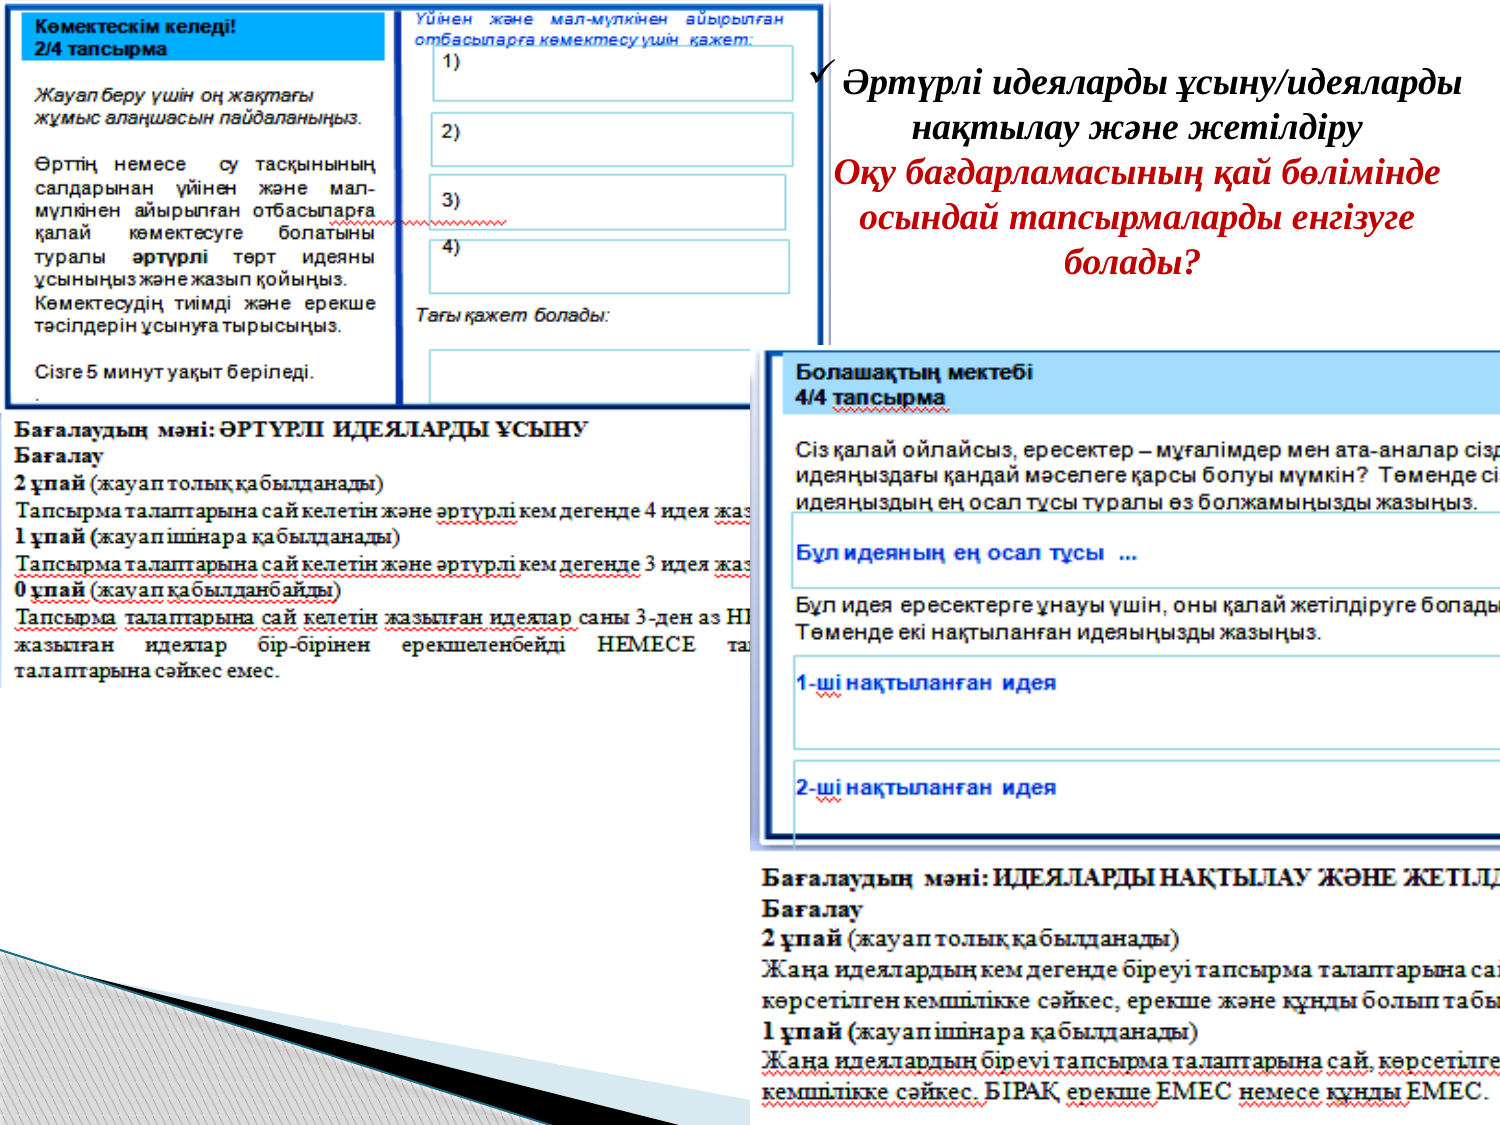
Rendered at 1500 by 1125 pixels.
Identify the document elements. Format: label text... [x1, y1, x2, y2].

picture [0, 0, 1500, 1125]
text_box Әртүрлі идеяларды ұсыну/идеяларды нақтылау және жетілдіру Оқу бағдарламасының қай бөлімінде осындай тапсырмаларды енгізуге болады? [836, 49, 1500, 290]
